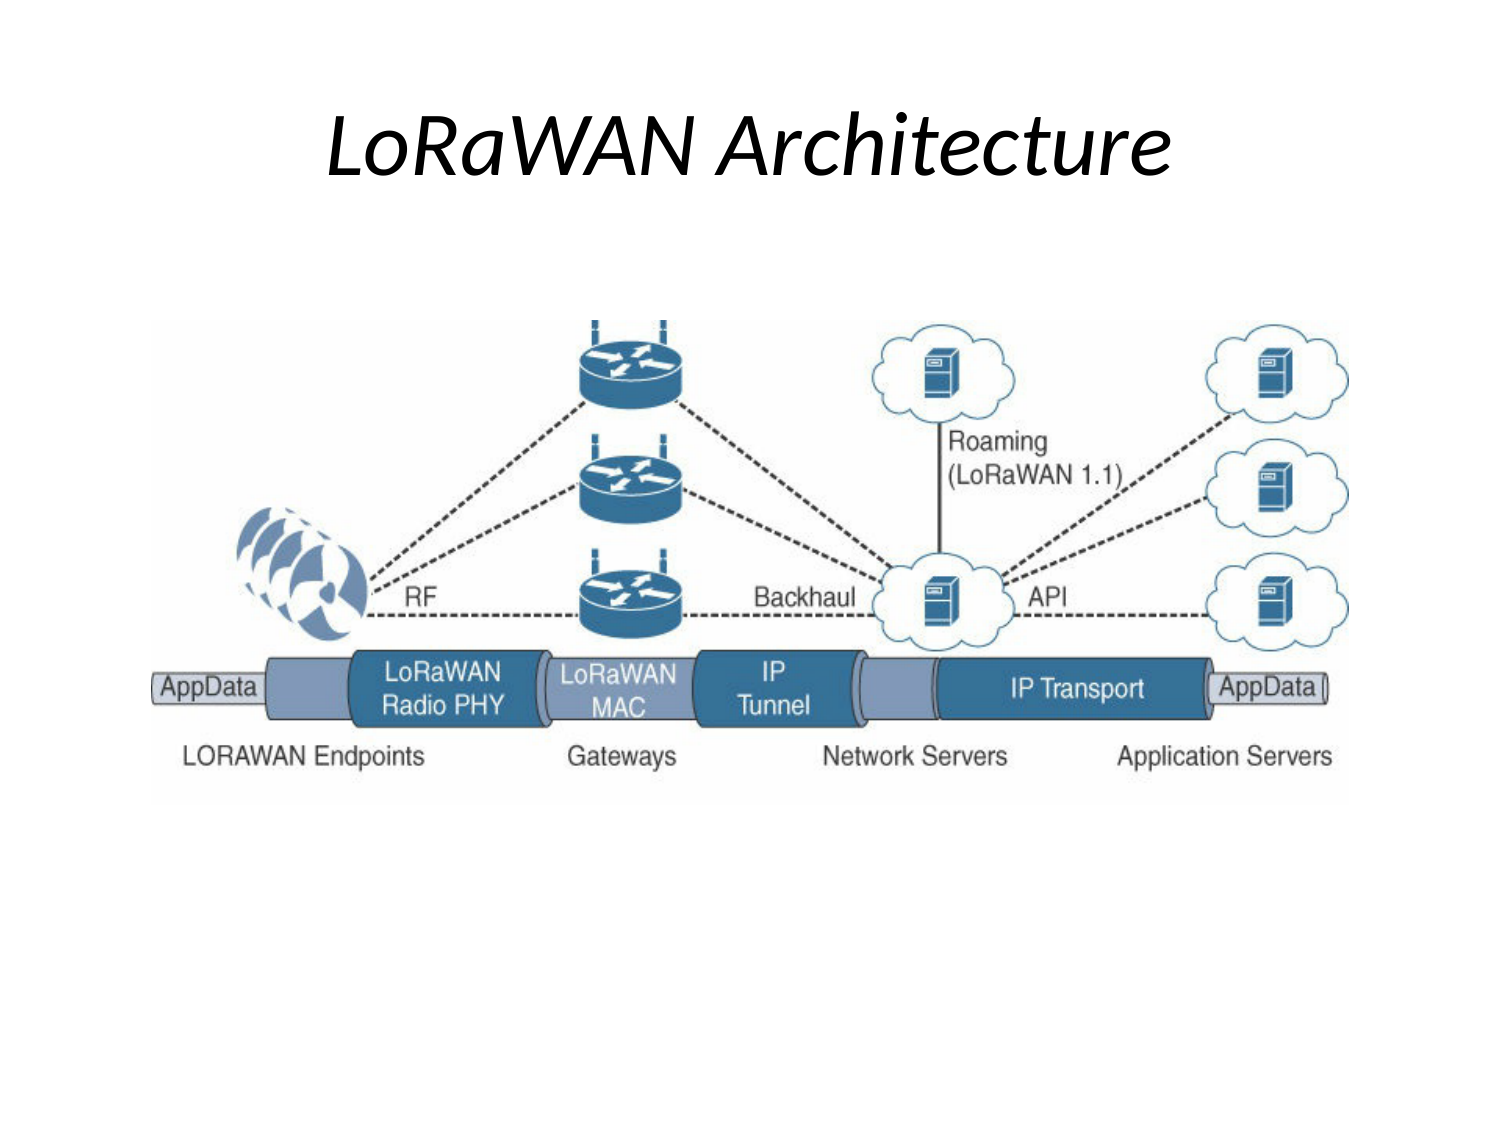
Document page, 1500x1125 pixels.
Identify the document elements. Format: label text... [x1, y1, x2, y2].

picture [151, 319, 1349, 805]
title LoRaWAN Architecture [75, 45, 1425, 233]
